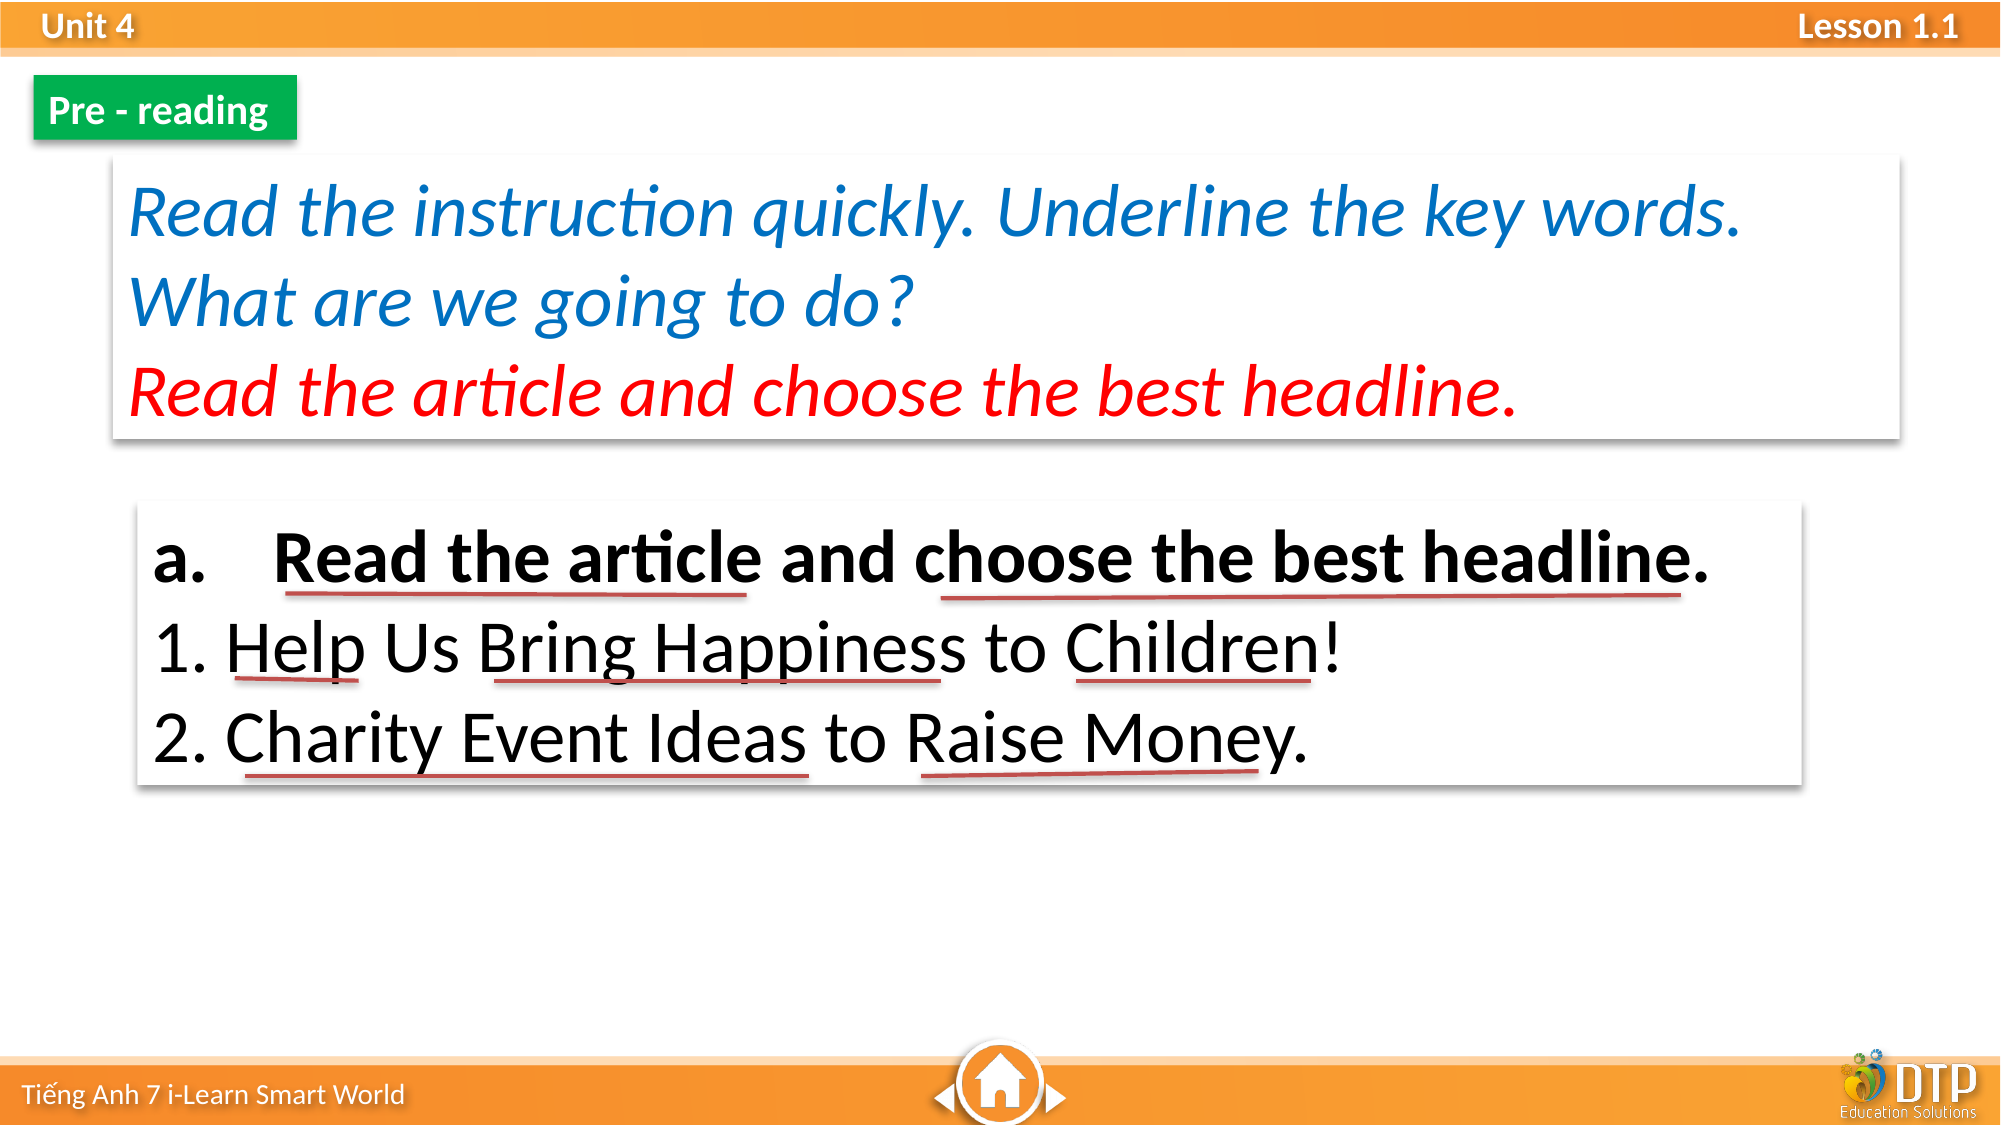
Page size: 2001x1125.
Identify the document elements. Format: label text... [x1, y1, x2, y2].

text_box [940, 594, 1682, 599]
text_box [234, 677, 359, 681]
text_box Pre - reading [33, 75, 297, 140]
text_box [920, 770, 1259, 777]
text_box Read the instruction quickly. Underline the key words. What are we going to do? Read the article and choose the best headline. [112, 154, 1900, 439]
picture [0, 2, 2001, 1125]
text_box Read the article and choose the best headline. 1. Help Us Bring Happiness to Children! 2. Charity Event Ideas to Raise Money. [137, 500, 1802, 785]
